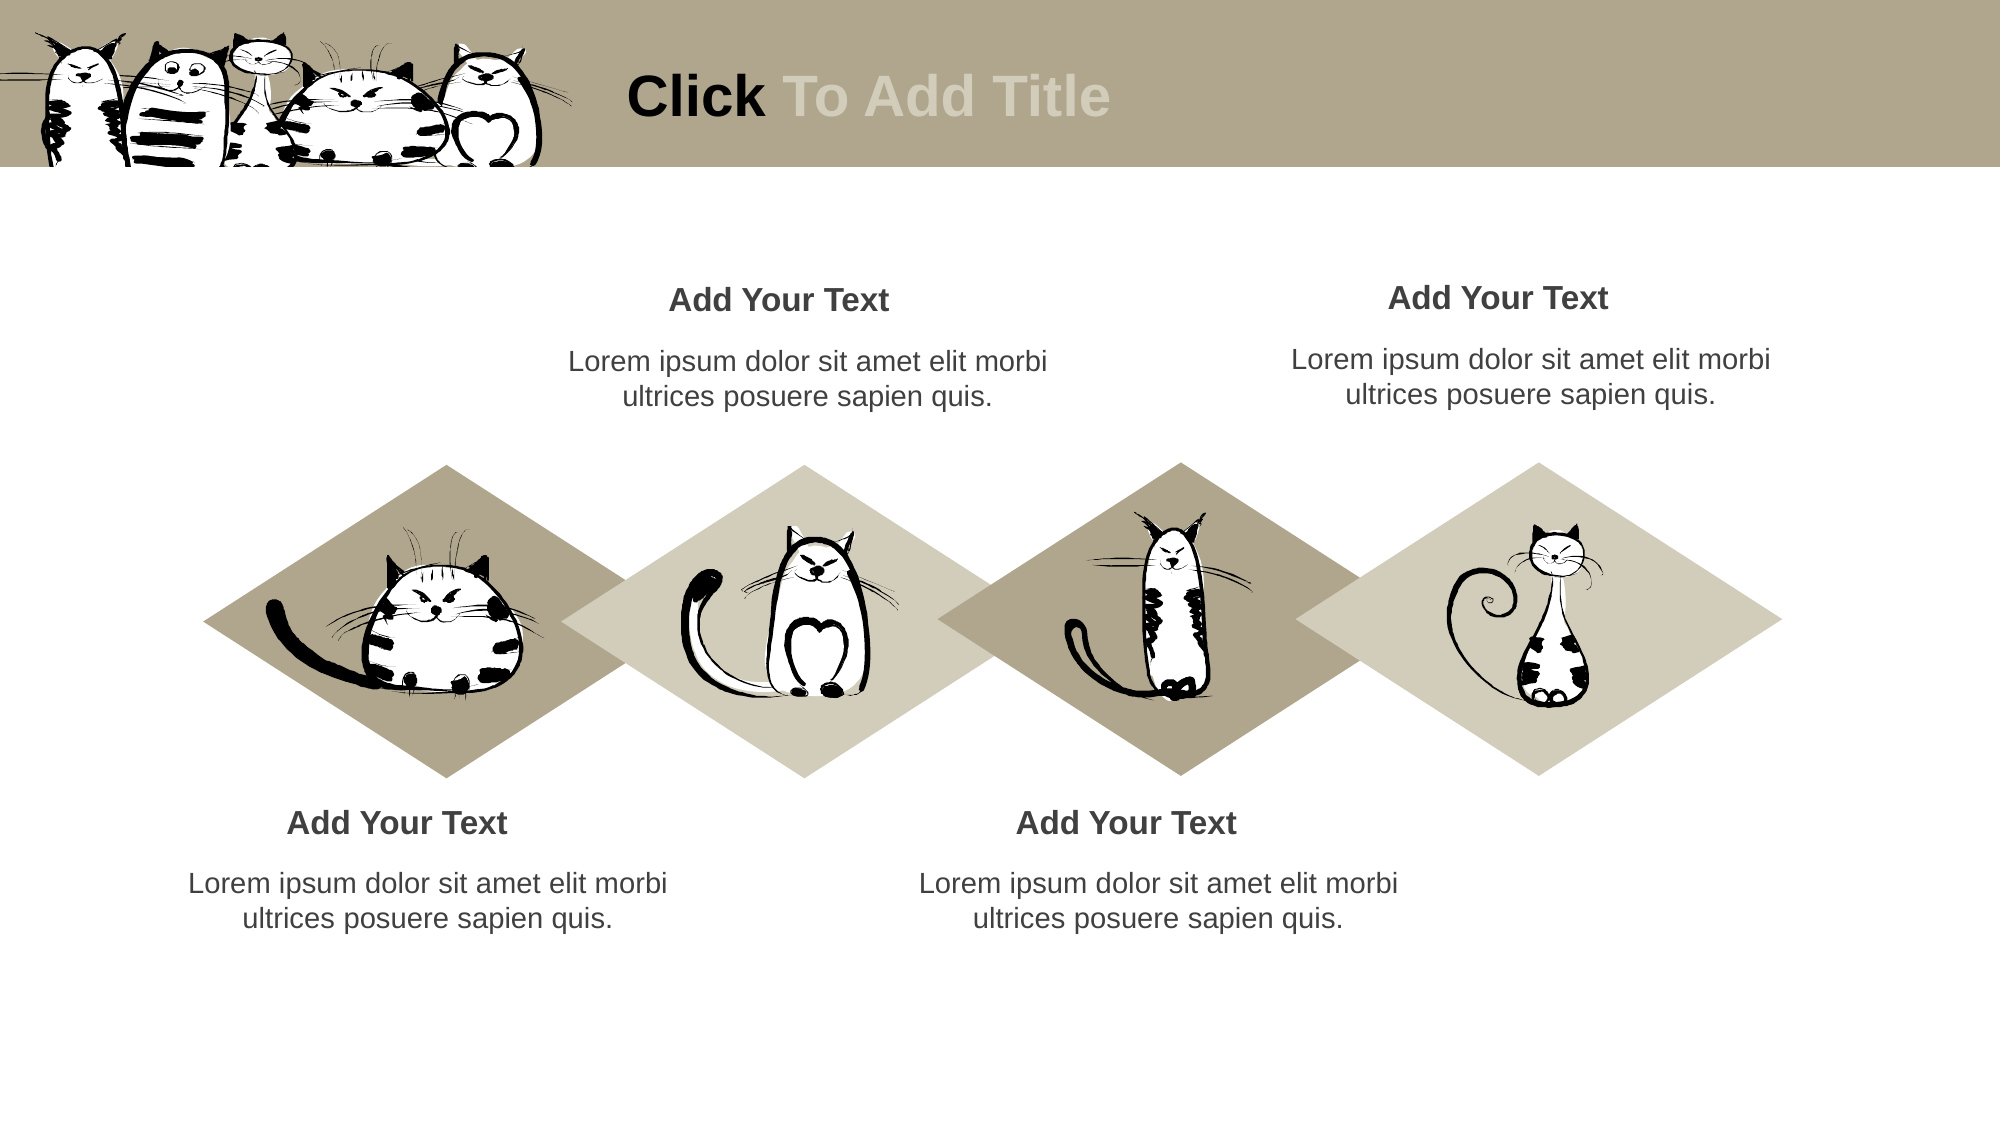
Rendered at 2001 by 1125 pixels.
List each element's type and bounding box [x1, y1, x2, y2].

picture [1064, 511, 1254, 701]
text_box [351, 463, 542, 525]
text_box [935, 461, 1360, 778]
text_box [898, 793, 1420, 944]
text_box [544, 271, 1072, 422]
text_box [0, 0, 2000, 167]
text_box [324, 527, 625, 780]
text_box [166, 793, 690, 944]
text_box [201, 580, 265, 663]
text_box [559, 463, 994, 780]
picture [265, 525, 545, 701]
picture [1445, 523, 1604, 708]
text_box [1271, 269, 1791, 420]
text_box [1293, 461, 1785, 778]
picture [681, 525, 899, 699]
